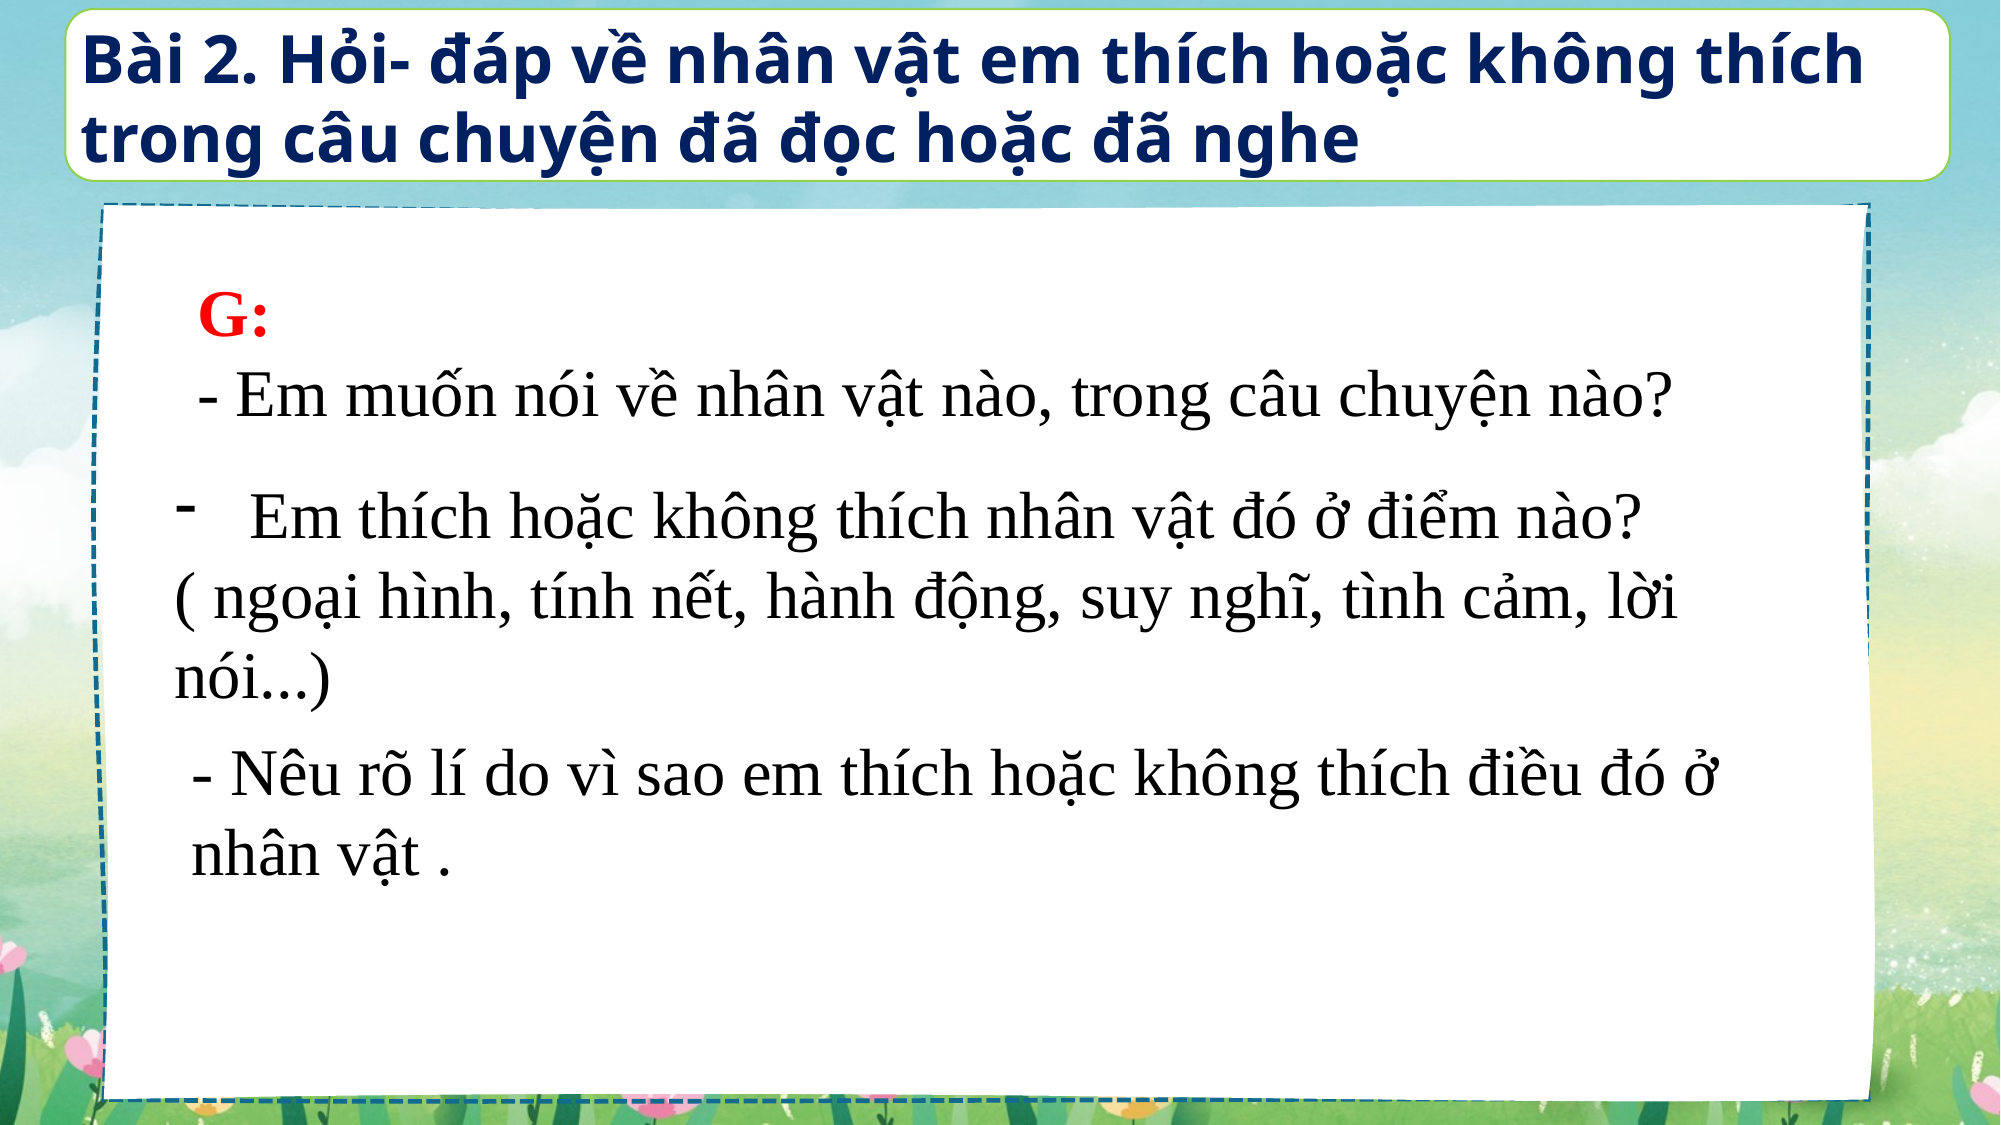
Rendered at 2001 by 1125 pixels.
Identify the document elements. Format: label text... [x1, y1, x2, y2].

text_box [96, 203, 1875, 1102]
text_box G: - Em muốn nói về nhân vật nào, trong câu chuyện nào? [182, 262, 1719, 437]
picture [0, 0, 2001, 1125]
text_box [65, 8, 1950, 186]
text_box - Nêu rõ lí do vì sao em thích hoặc không thích điều đó ở nhân vật . [176, 721, 1779, 897]
text_box Em thích hoặc không thích nhân vật đó ở điểm nào? ( ngoại hình, tính nết, hành động, suy nghĩ, tình cảm, lời nói...) [159, 464, 1868, 720]
